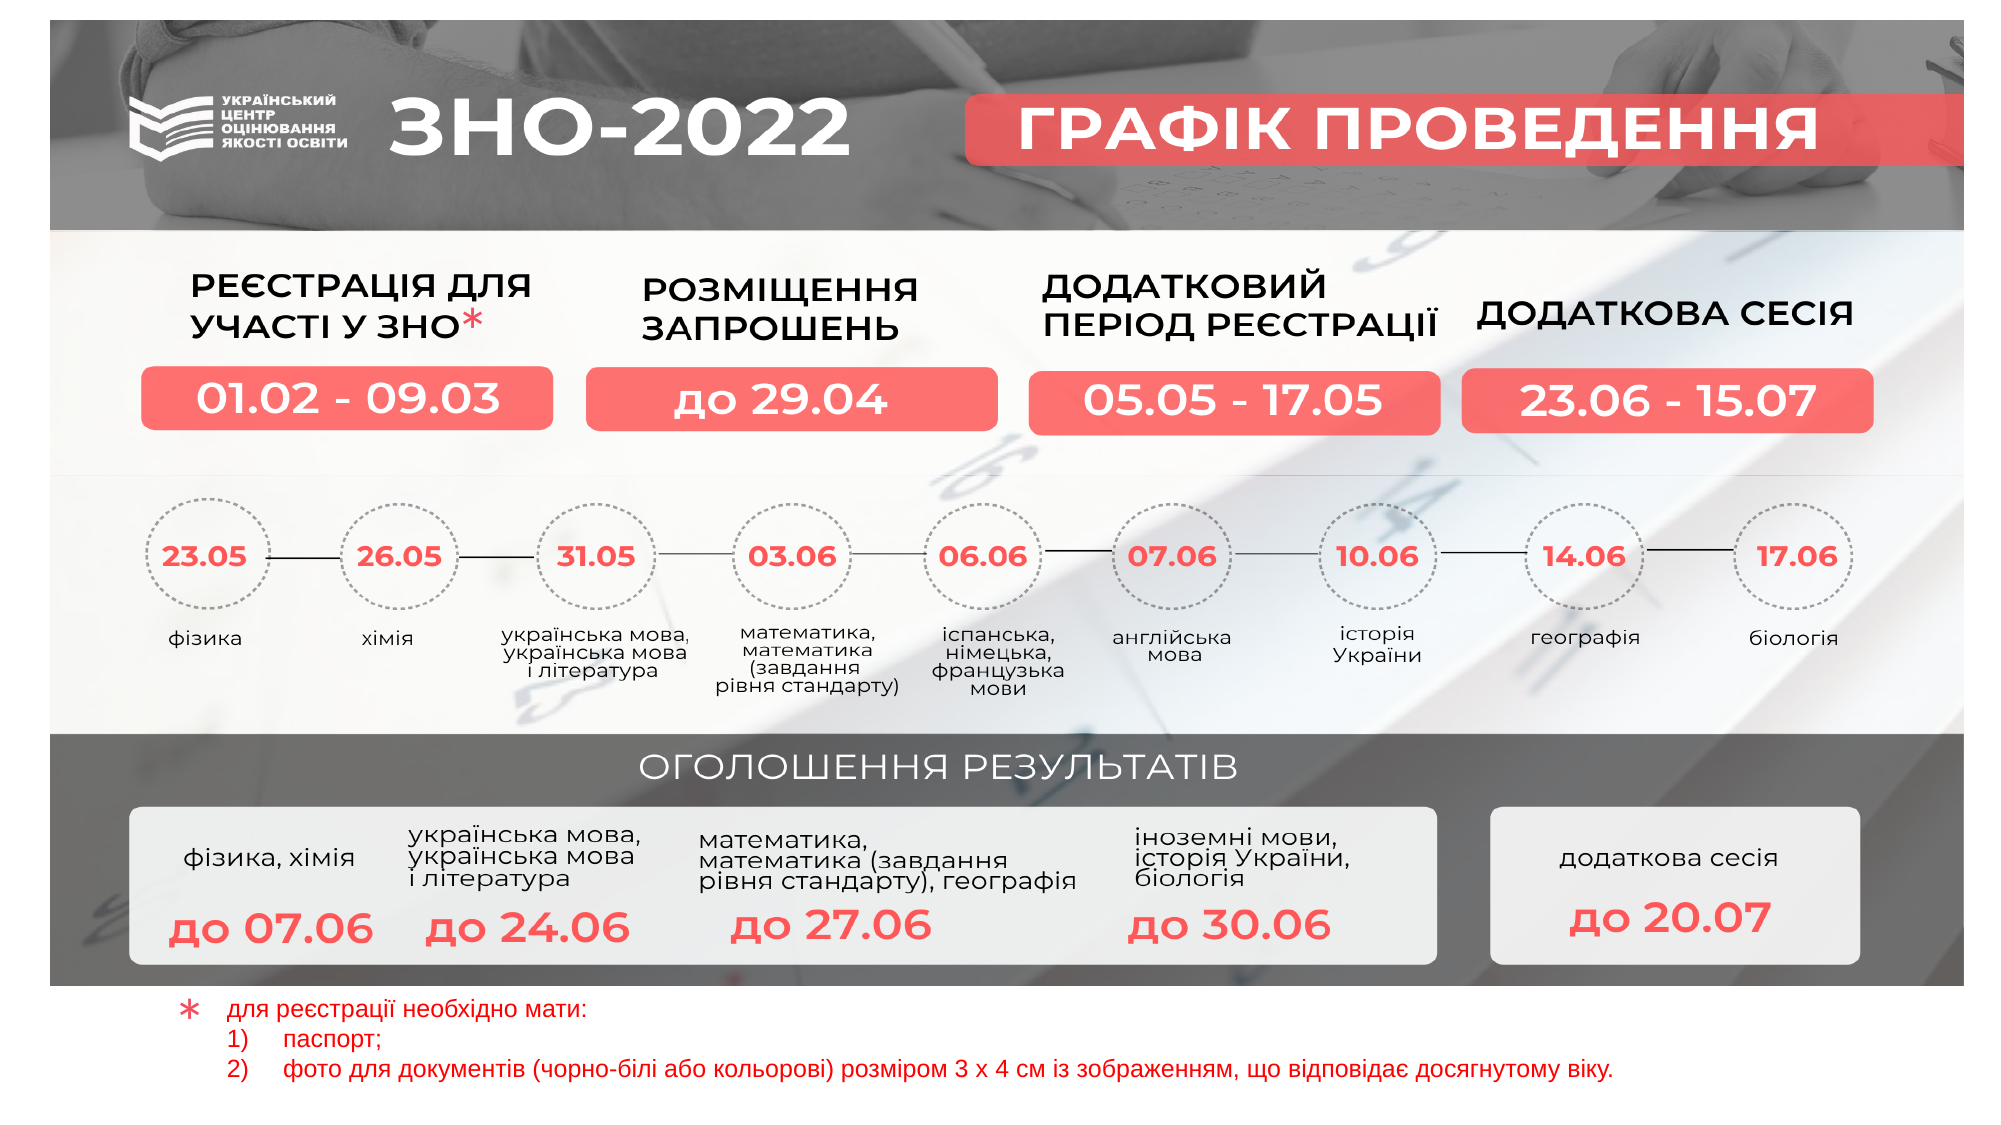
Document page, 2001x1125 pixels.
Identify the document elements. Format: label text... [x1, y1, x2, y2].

picture [50, 20, 1964, 986]
text_box для реєстрації необхідно мати: паспорт; фото для документів (чорно-білі або кольорові) розміром 3 х 4 см із зображенням, що відповідає досягнутому віку. [212, 985, 2000, 1090]
text_box * [158, 986, 225, 1067]
